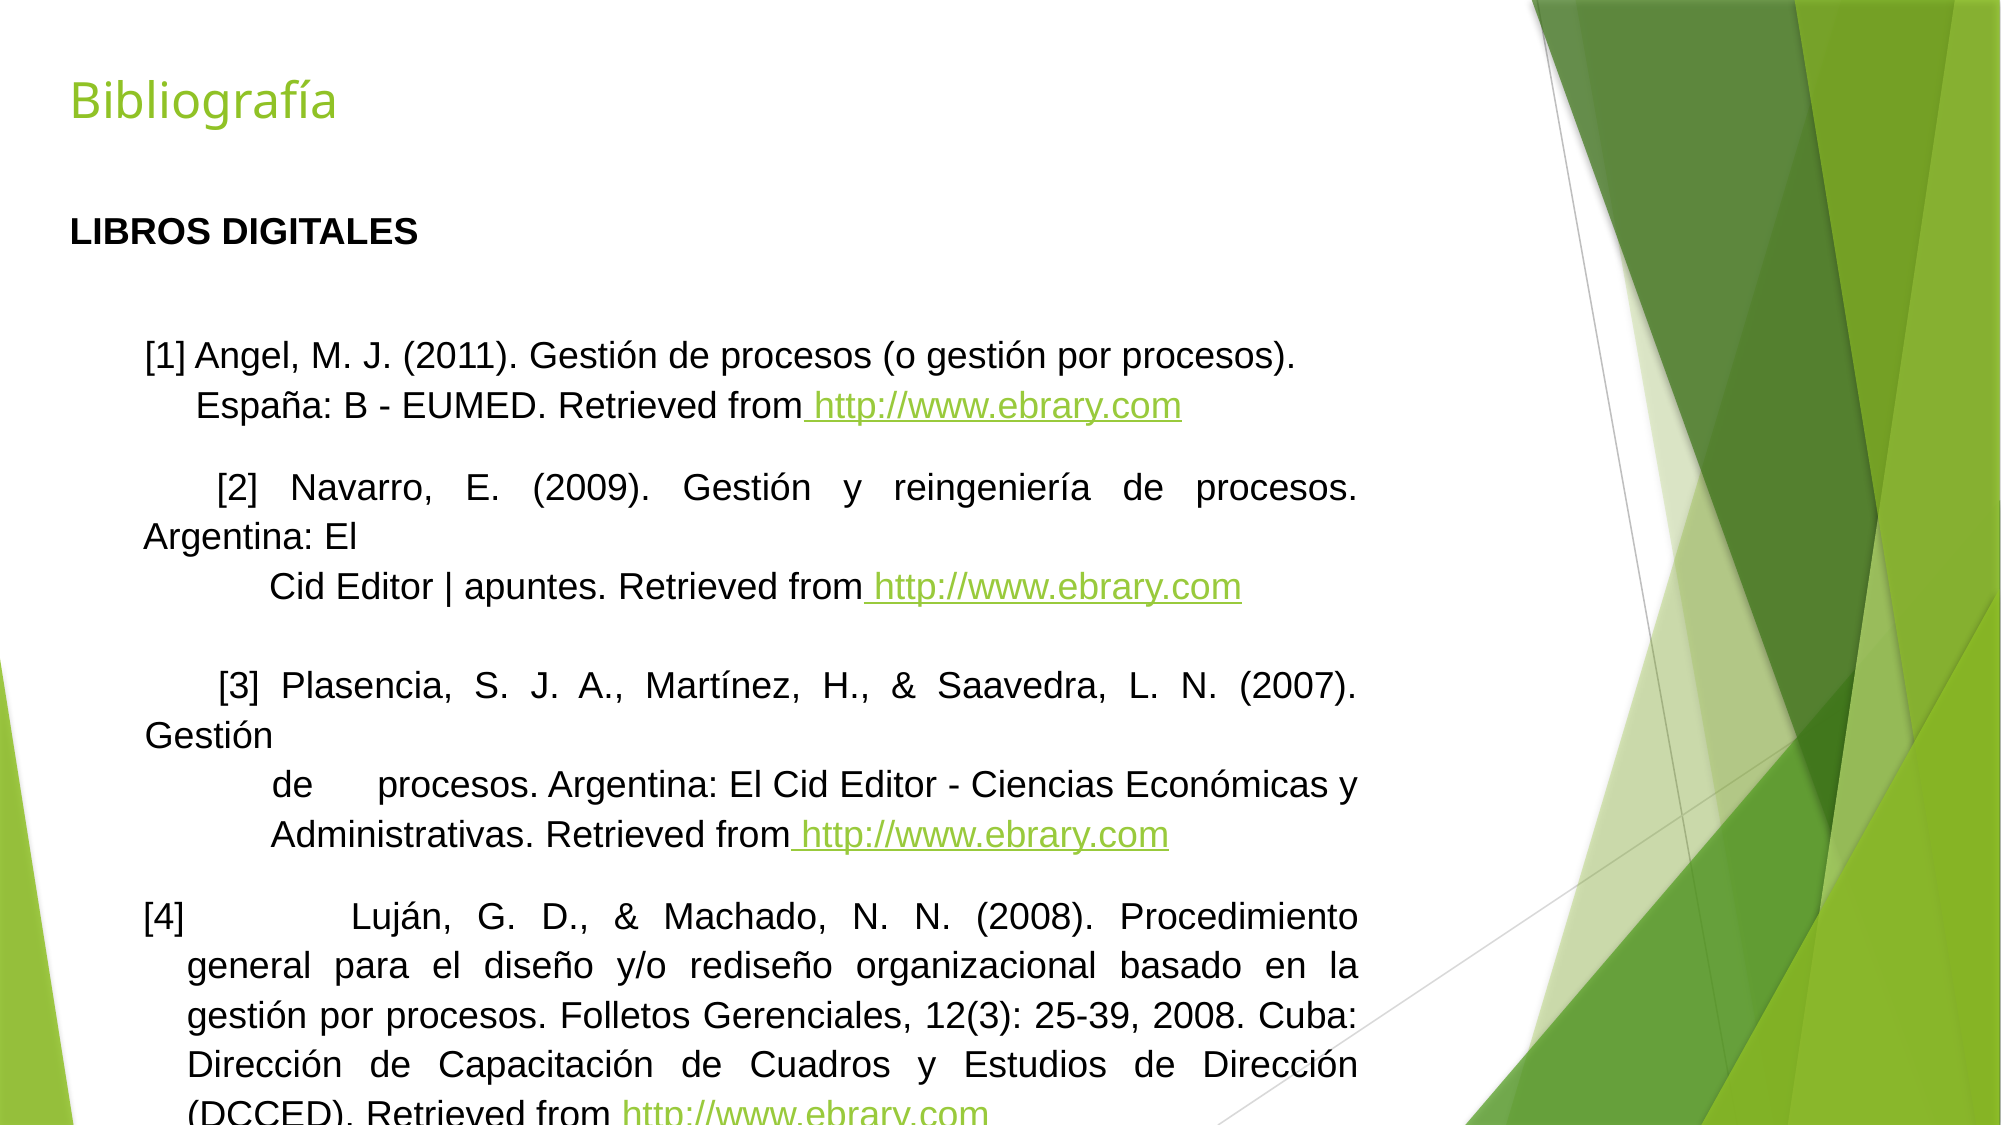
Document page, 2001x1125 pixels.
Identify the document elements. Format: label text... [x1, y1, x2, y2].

text_box Bibliografía LIBROS DIGITALES [1] Angel, M. J. (2011). Gestión de procesos (o gestión por procesos). España: B - EUMED. Retrieved from http://www.ebrary.com [2] Navarro, E. (2009). Gestión y reingeniería de procesos. Argentina: El Cid Editor | apuntes. Retrieved from http://www.ebrary.com [3] Plasencia, S. J. A., Martínez, H., & Saavedra, L. N. (2007). Gestión de procesos. Argentina: El Cid Editor - Ciencias Económicas y Administrativas. Retrieved from http://www.ebrary.com [4] Luján, G. D., & Machado, N. N. (2008). Procedimiento general para el diseño y/o rediseño organizacional basado en la gestión por procesos. Folletos Gerenciales, 12(3): 25-39, 2008. Cuba: Dirección de Capacitación de Cuadros y Estudios de Dirección (DCCED). Retrieved from http://www.ebrary.com [54, 54, 1374, 1125]
